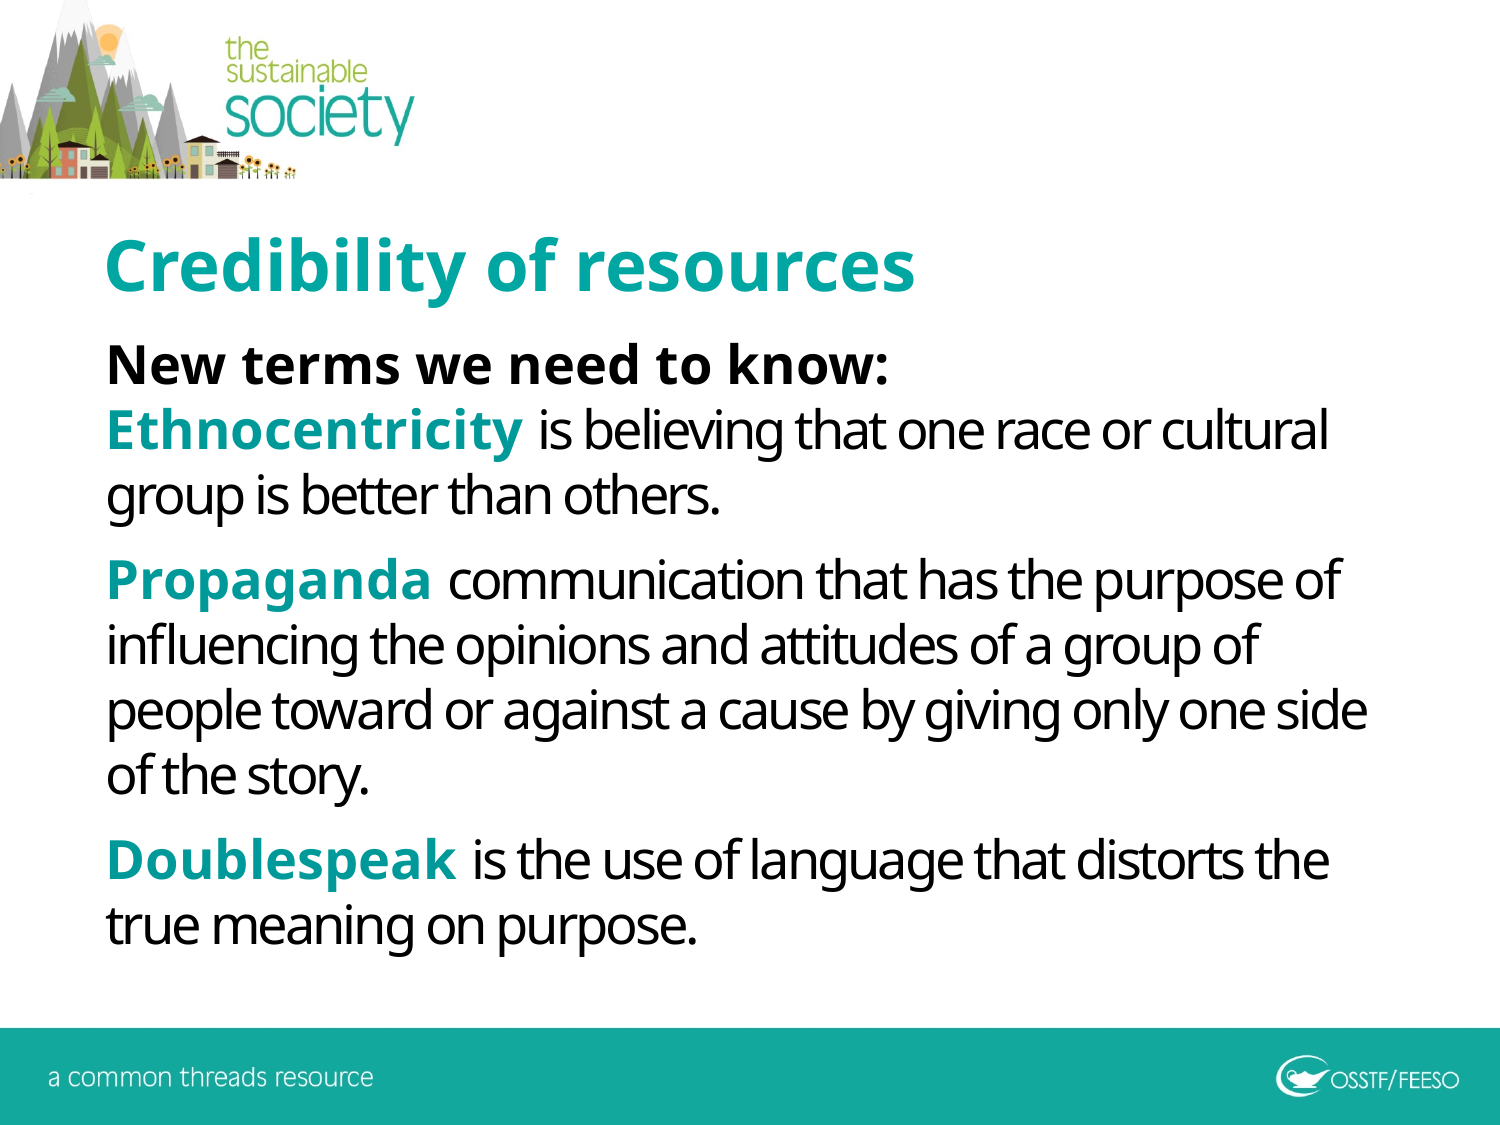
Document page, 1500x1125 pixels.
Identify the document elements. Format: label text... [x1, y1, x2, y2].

picture [0, 0, 1500, 1125]
text_box Credibility of resources [88, 231, 1388, 297]
text_box New terms we need to know: Ethnocentricity is believing that one race or cultural group is better than others. Propaganda communication that has the purpose of influencing the opinions and attitudes of a group of people toward or against a cause by giving only one side of the story. Doublespeak is the use of language that distorts the true meaning on purpose. [90, 323, 1414, 926]
